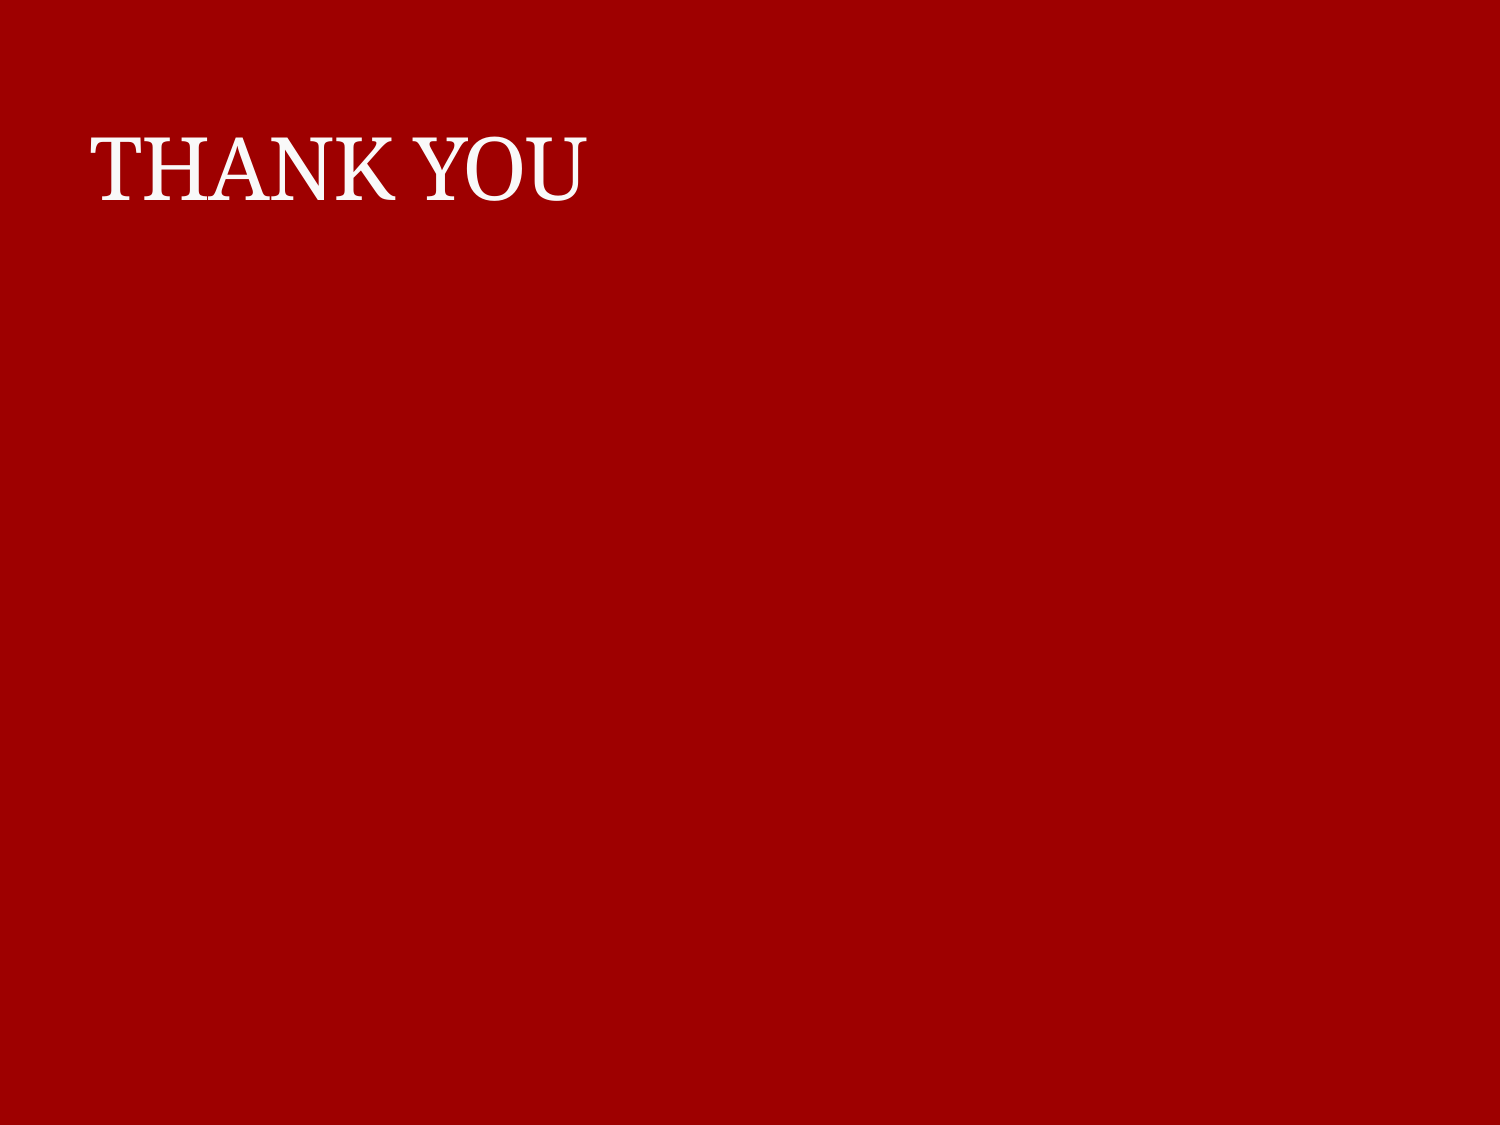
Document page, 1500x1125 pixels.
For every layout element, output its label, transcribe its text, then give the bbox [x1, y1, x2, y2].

title THANK YOU [74, 24, 1425, 225]
